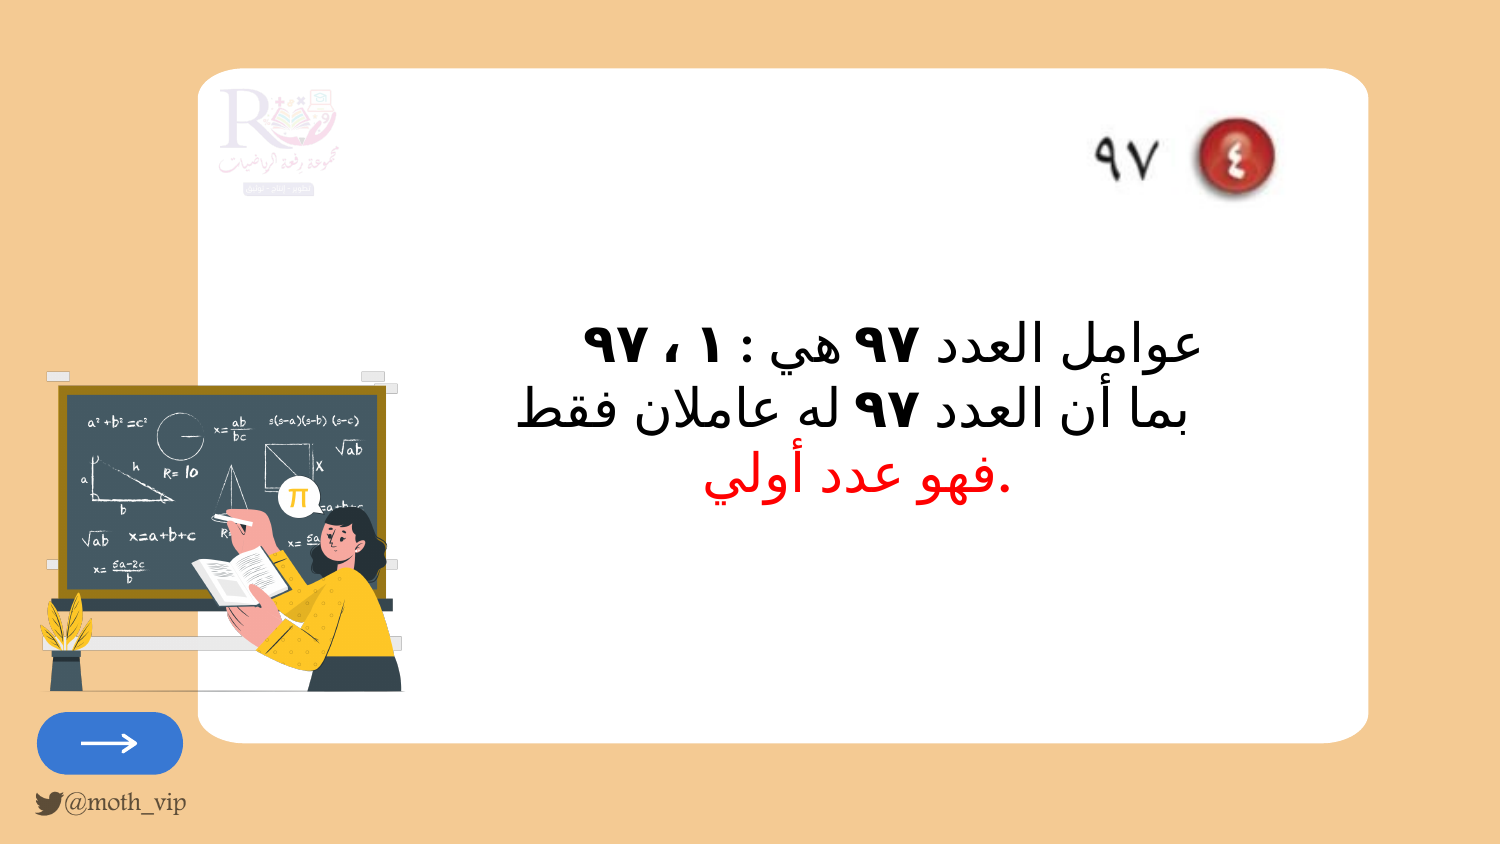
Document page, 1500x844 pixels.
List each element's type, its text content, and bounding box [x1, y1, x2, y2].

picture [7, 364, 437, 726]
picture [1072, 100, 1287, 216]
text_box عوامل العدد ٩٧ هي : ١ ، ٩٧ بما أن العدد ٩٧ له عاملان فقط فهو عدد أولي. [494, 304, 1209, 507]
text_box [36, 729, 184, 775]
